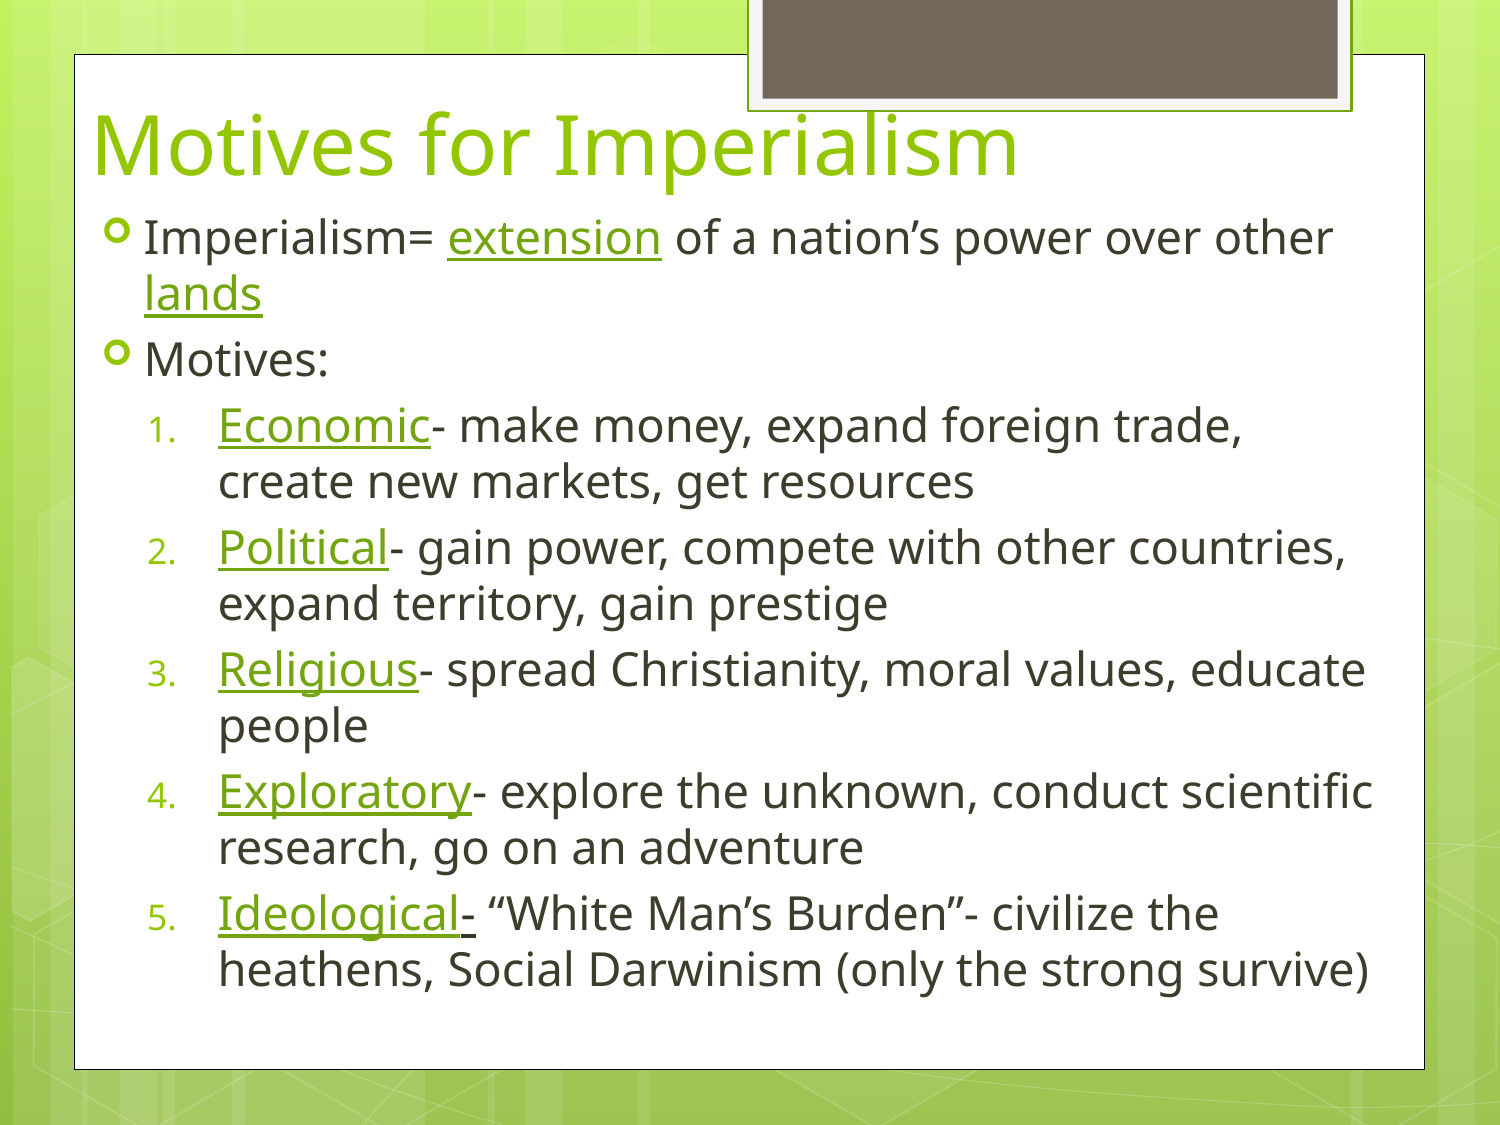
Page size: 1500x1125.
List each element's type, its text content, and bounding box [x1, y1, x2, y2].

title Motives for Imperialism [75, 81, 1228, 199]
list Imperialism= extension of a nation’s power over other lands Motives: Economic- make money, expand foreign trade, create new markets, get resources Political- gain power, compete with other countries, expand territory, gain prestige Religious- spread Christianity, moral values, educate people Exploratory- explore the unknown, conduct scientific research, go on an adventure Ideological- “White Man’s Burden”- civilize the heathens, Social Darwinism (only the strong survive) [75, 199, 1407, 1054]
